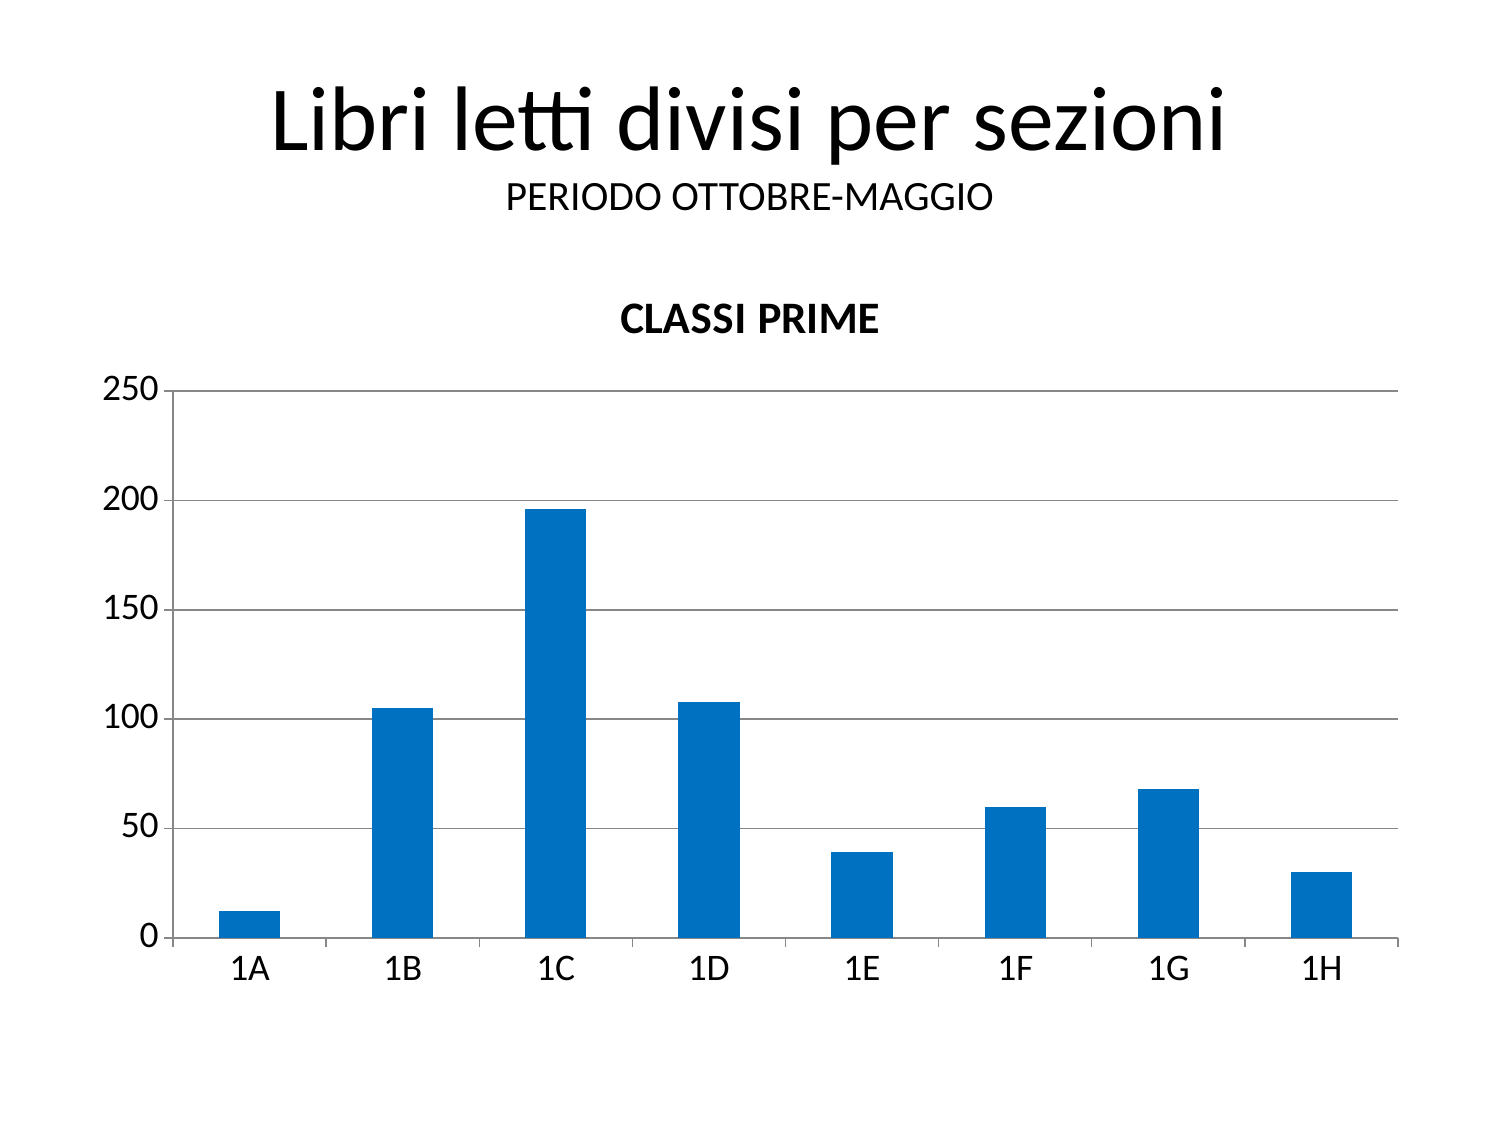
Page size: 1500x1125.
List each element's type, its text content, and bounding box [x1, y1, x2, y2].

title Libri letti divisi per sezioni PERIODO OTTOBRE-MAGGIO [75, 45, 1425, 233]
chart [74, 262, 1426, 1006]
